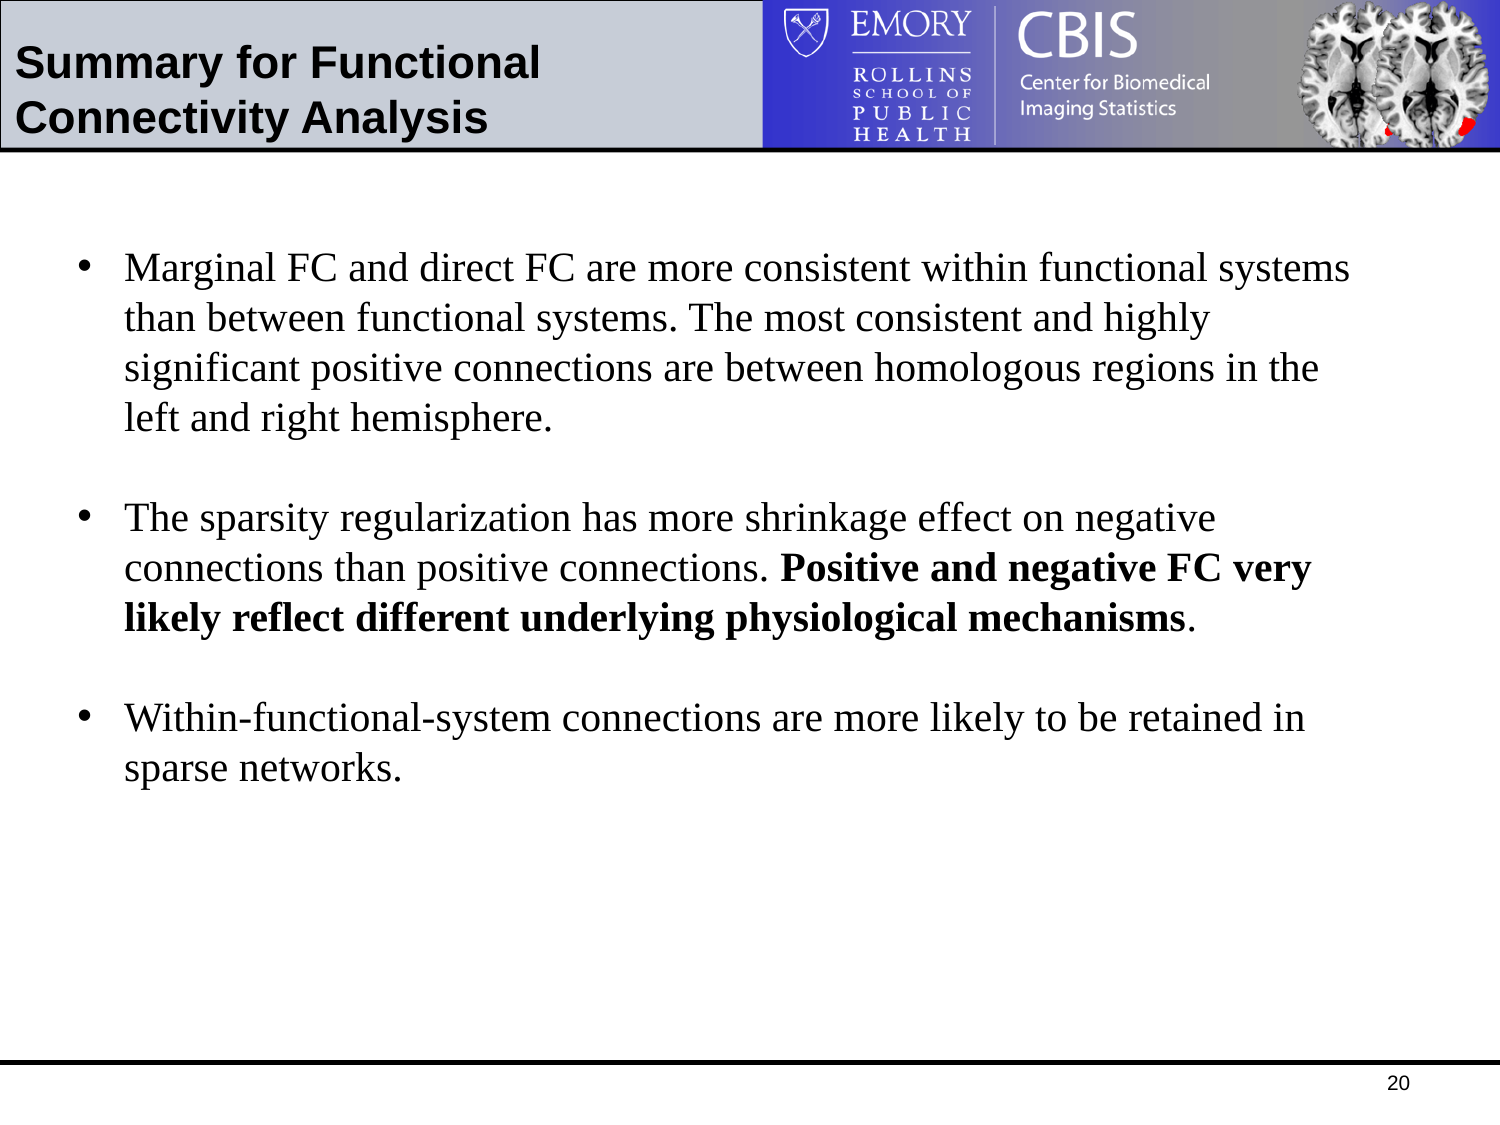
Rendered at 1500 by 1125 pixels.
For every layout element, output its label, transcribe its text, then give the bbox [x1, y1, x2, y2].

text_box Marginal FC and direct FC are more consistent within functional systems than between functional systems. The most consistent and highly significant positive connections are between homologous regions in the left and right hemisphere. The sparsity regularization has more shrinkage effect on negative connections than positive connections. Positive and negative FC very likely reflect different underlying physiological mechanisms. Within-functional-system connections are more likely to be retained in sparse networks. [62, 187, 1388, 798]
picture [762, 0, 1500, 147]
text_box Summary for Functional Connectivity Analysis [0, 24, 838, 150]
slide_number 20 [1074, 1062, 1426, 1103]
